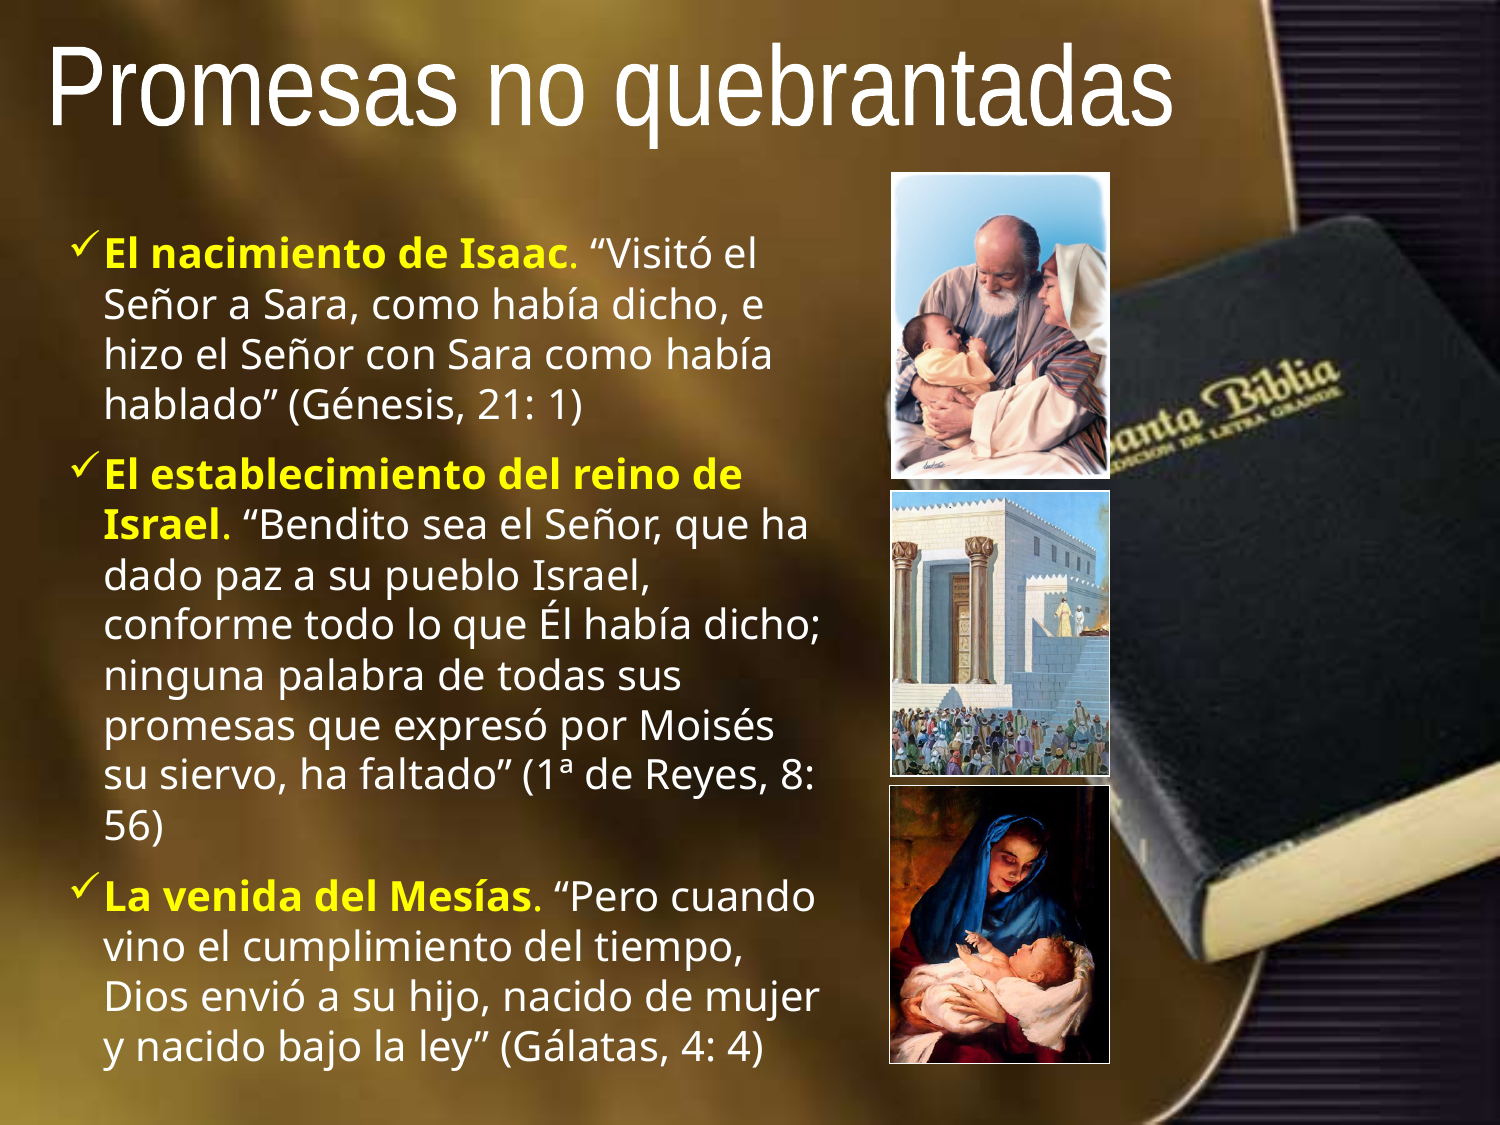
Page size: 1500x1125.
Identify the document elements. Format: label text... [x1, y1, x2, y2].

text_box El nacimiento de Isaac. “Visitó el Señor a Sara, como había dicho, e hizo el Señor con Sara como había hablado” (Génesis, 21: 1) El establecimiento del reino de Israel. “Bendito sea el Señor, que ha dado paz a su pueblo Israel, conforme todo lo que Él había dicho; ninguna palabra de todas sus promesas que expresó por Moisés su siervo, ha faltado” (1ª de Reyes, 8: 56) La venida del Mesías. “Pero cuando vino el cumplimiento del tiempo, Dios envió a su hijo, nacido de mujer y nacido bajo la ley” (Gálatas, 4: 4) [53, 219, 845, 1077]
picture [0, 0, 1500, 1125]
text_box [889, 786, 1109, 1063]
